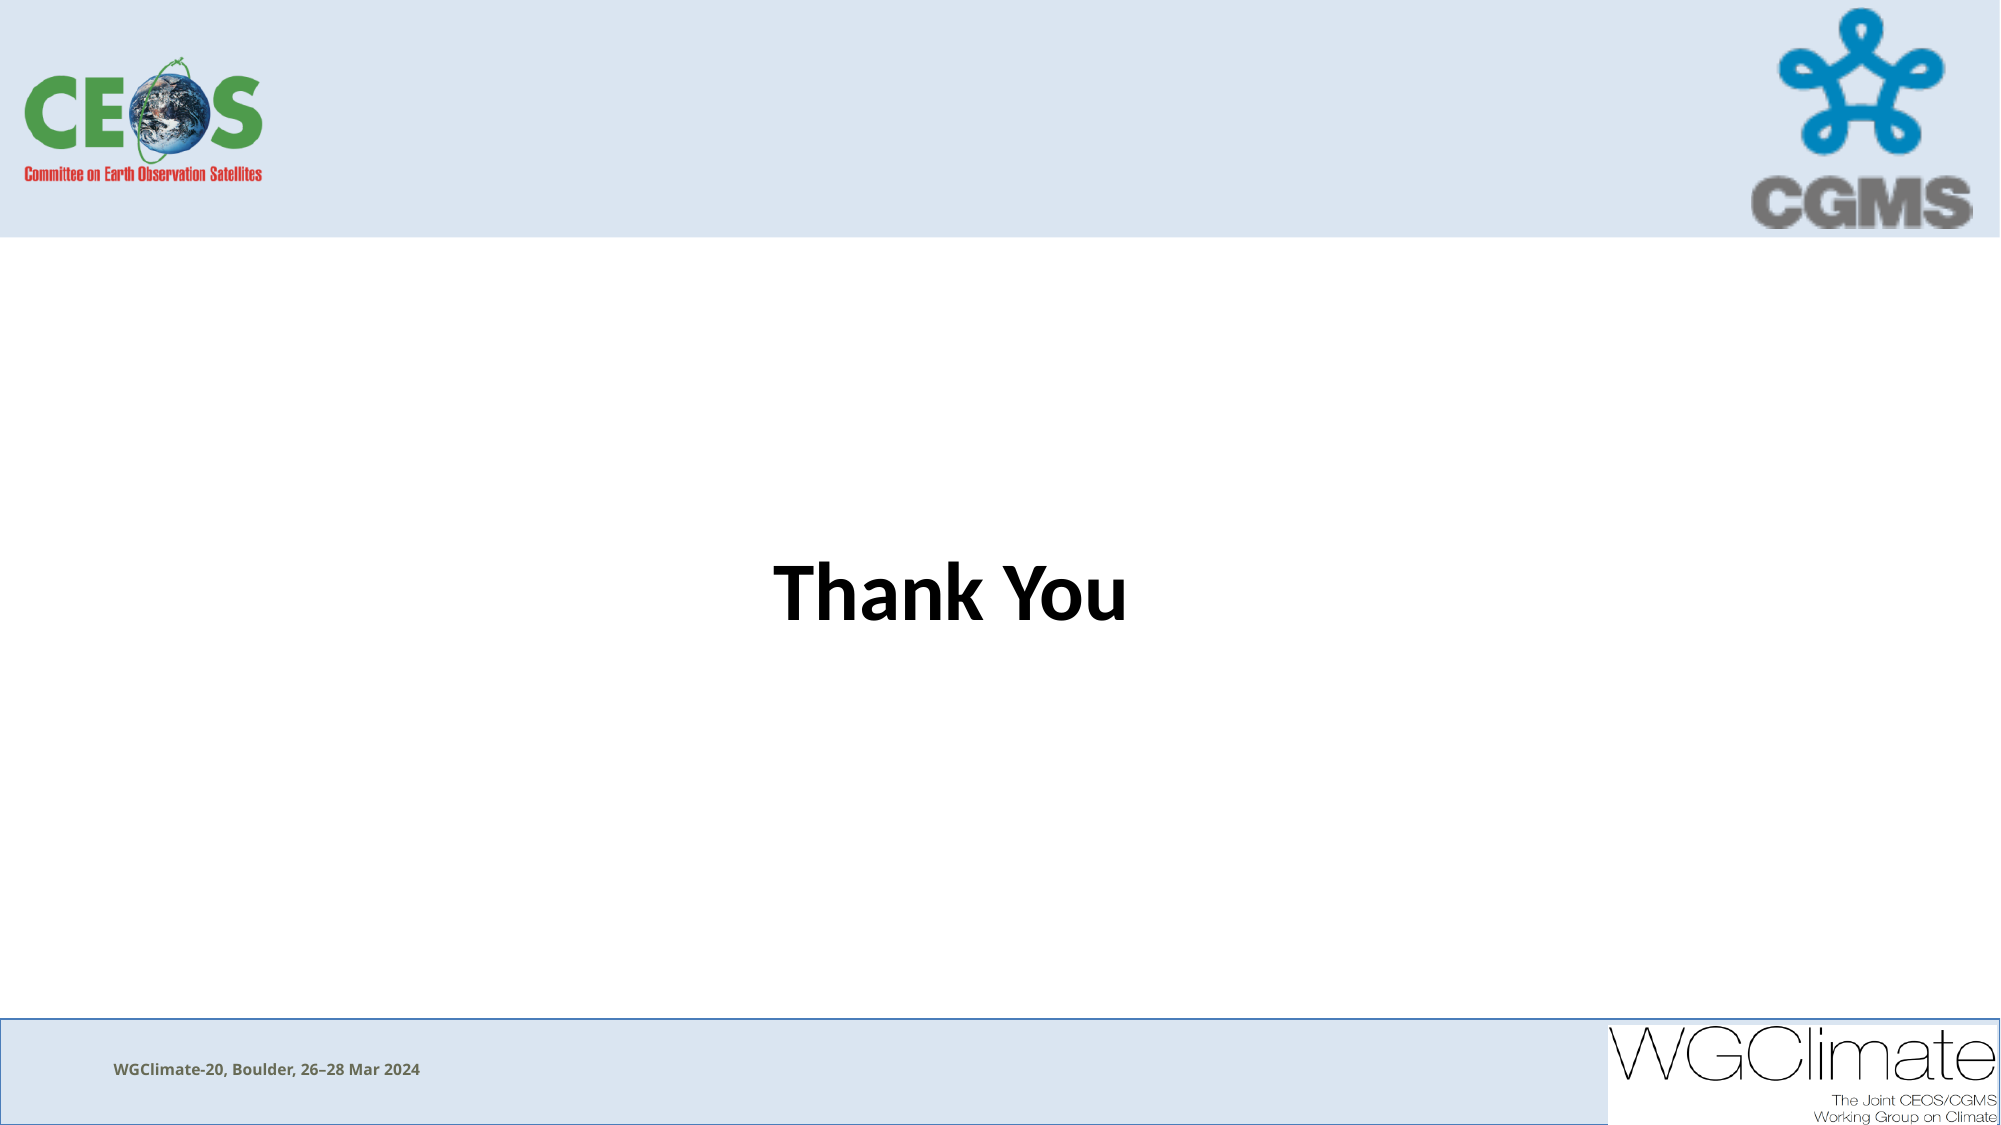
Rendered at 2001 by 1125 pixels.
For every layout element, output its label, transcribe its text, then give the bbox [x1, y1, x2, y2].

picture [1751, 7, 1973, 229]
picture [1, 33, 285, 204]
title Thank You [268, 493, 1635, 682]
picture [1608, 1025, 1997, 1125]
